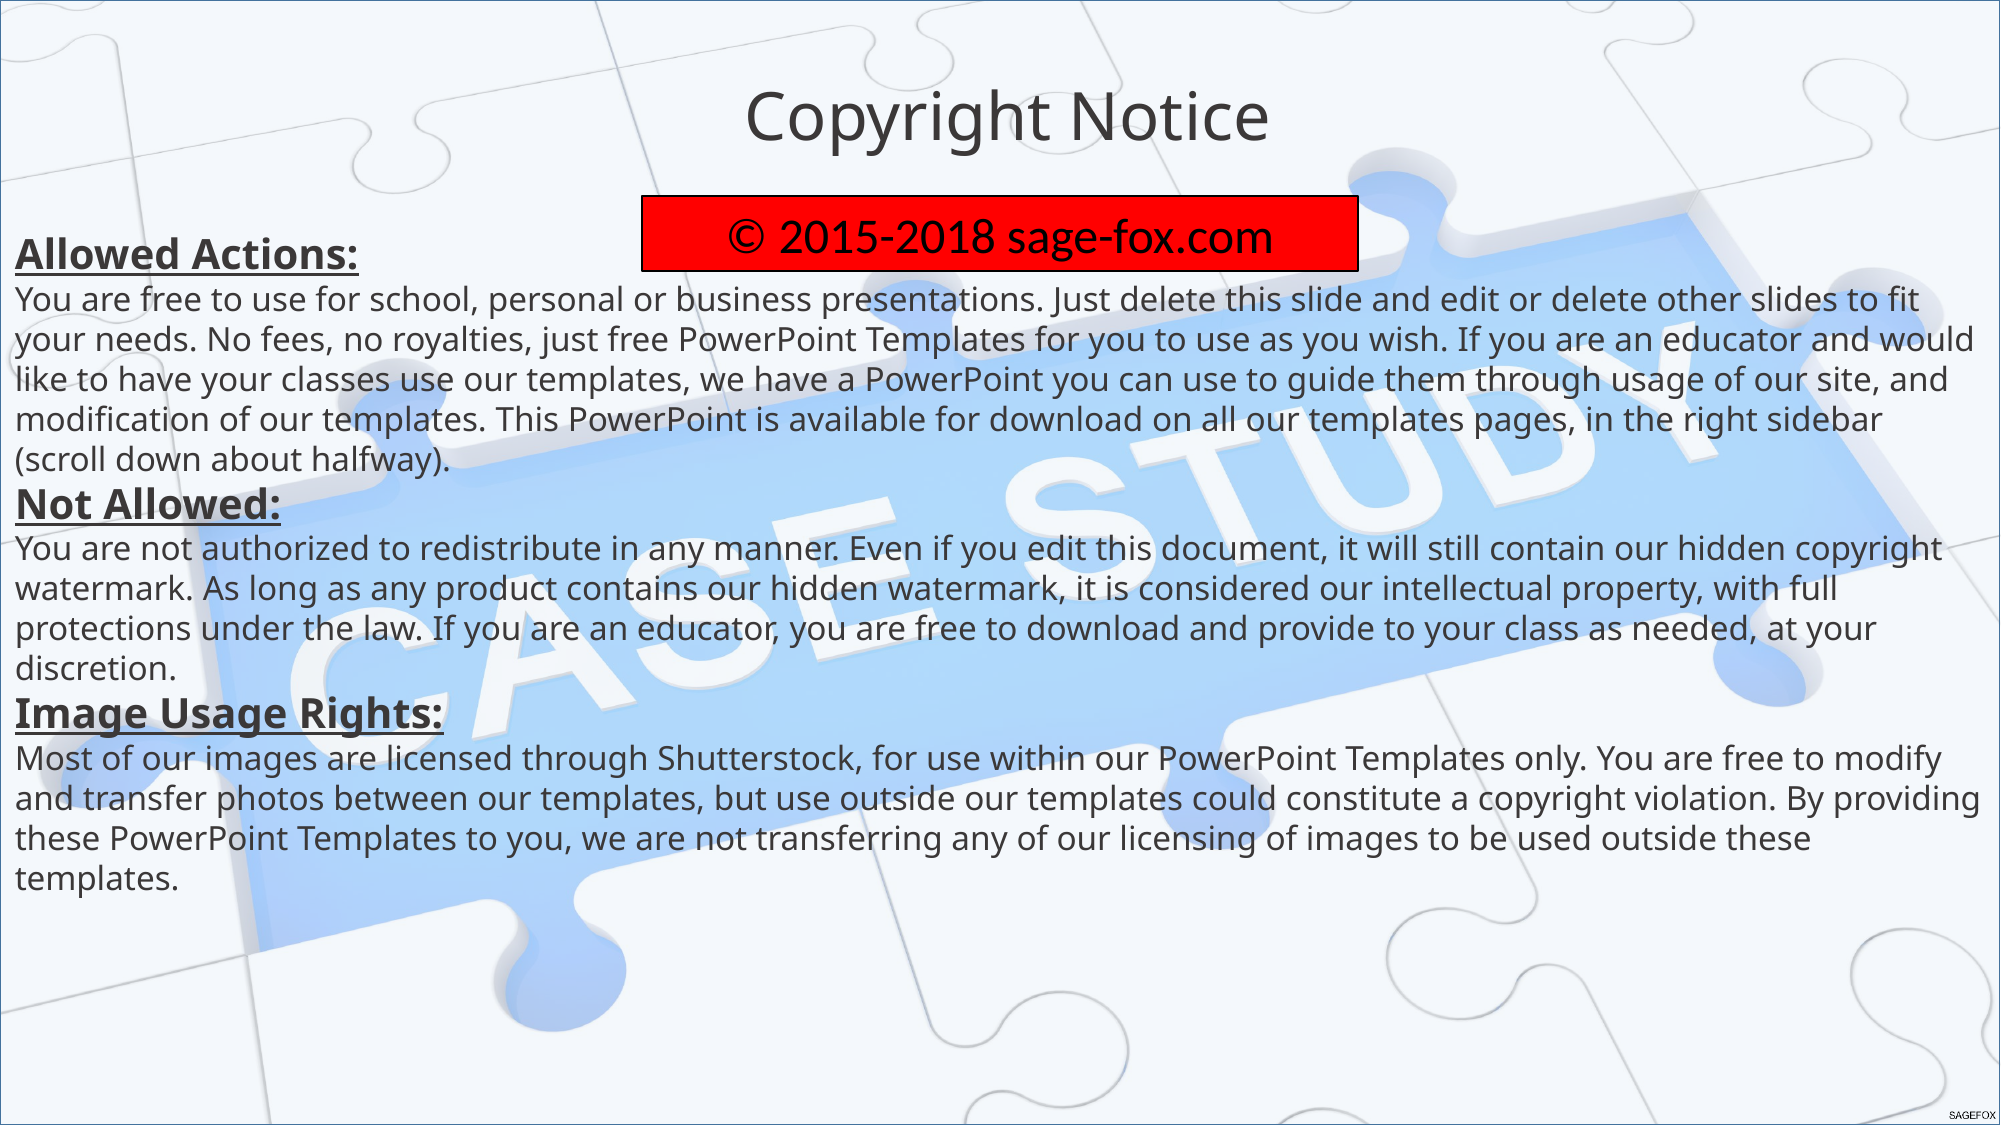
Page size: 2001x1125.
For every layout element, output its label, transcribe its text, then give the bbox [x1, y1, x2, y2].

text_box Allowed Actions: You are free to use for school, personal or business presentations. Just delete this slide and edit or delete other slides to fit your needs. No fees, no royalties, just free PowerPoint Templates for you to use as you wish. If you are an educator and would like to have your classes use our templates, we have a PowerPoint you can use to guide them through usage of our site, and modification of our templates. This PowerPoint is available for download on all our templates pages, in the right sidebar (scroll down about halfway). Not Allowed: You are not authorized to redistribute in any manner. Even if you edit this document, it will still contain our hidden copyright watermark. As long as any product contains our hidden watermark, it is considered our intellectual property, with full protections under the law. If you are an educator, you are free to download and provide to your class as needed, at your discretion. Image Usage Rights: Most of our images are licensed through Shutterstock, for use within our PowerPoint Templates only. You are free to modify and transfer photos between our templates, but use outside our templates could constitute a copyright violation. By providing these PowerPoint Templates to you, we are not transferring any of our licensing of images to be used outside these templates. [0, 0, 2000, 1125]
title Copyright Notice [493, 60, 1524, 178]
text_box © 2015-2018 sage-fox.com [641, 196, 1358, 272]
